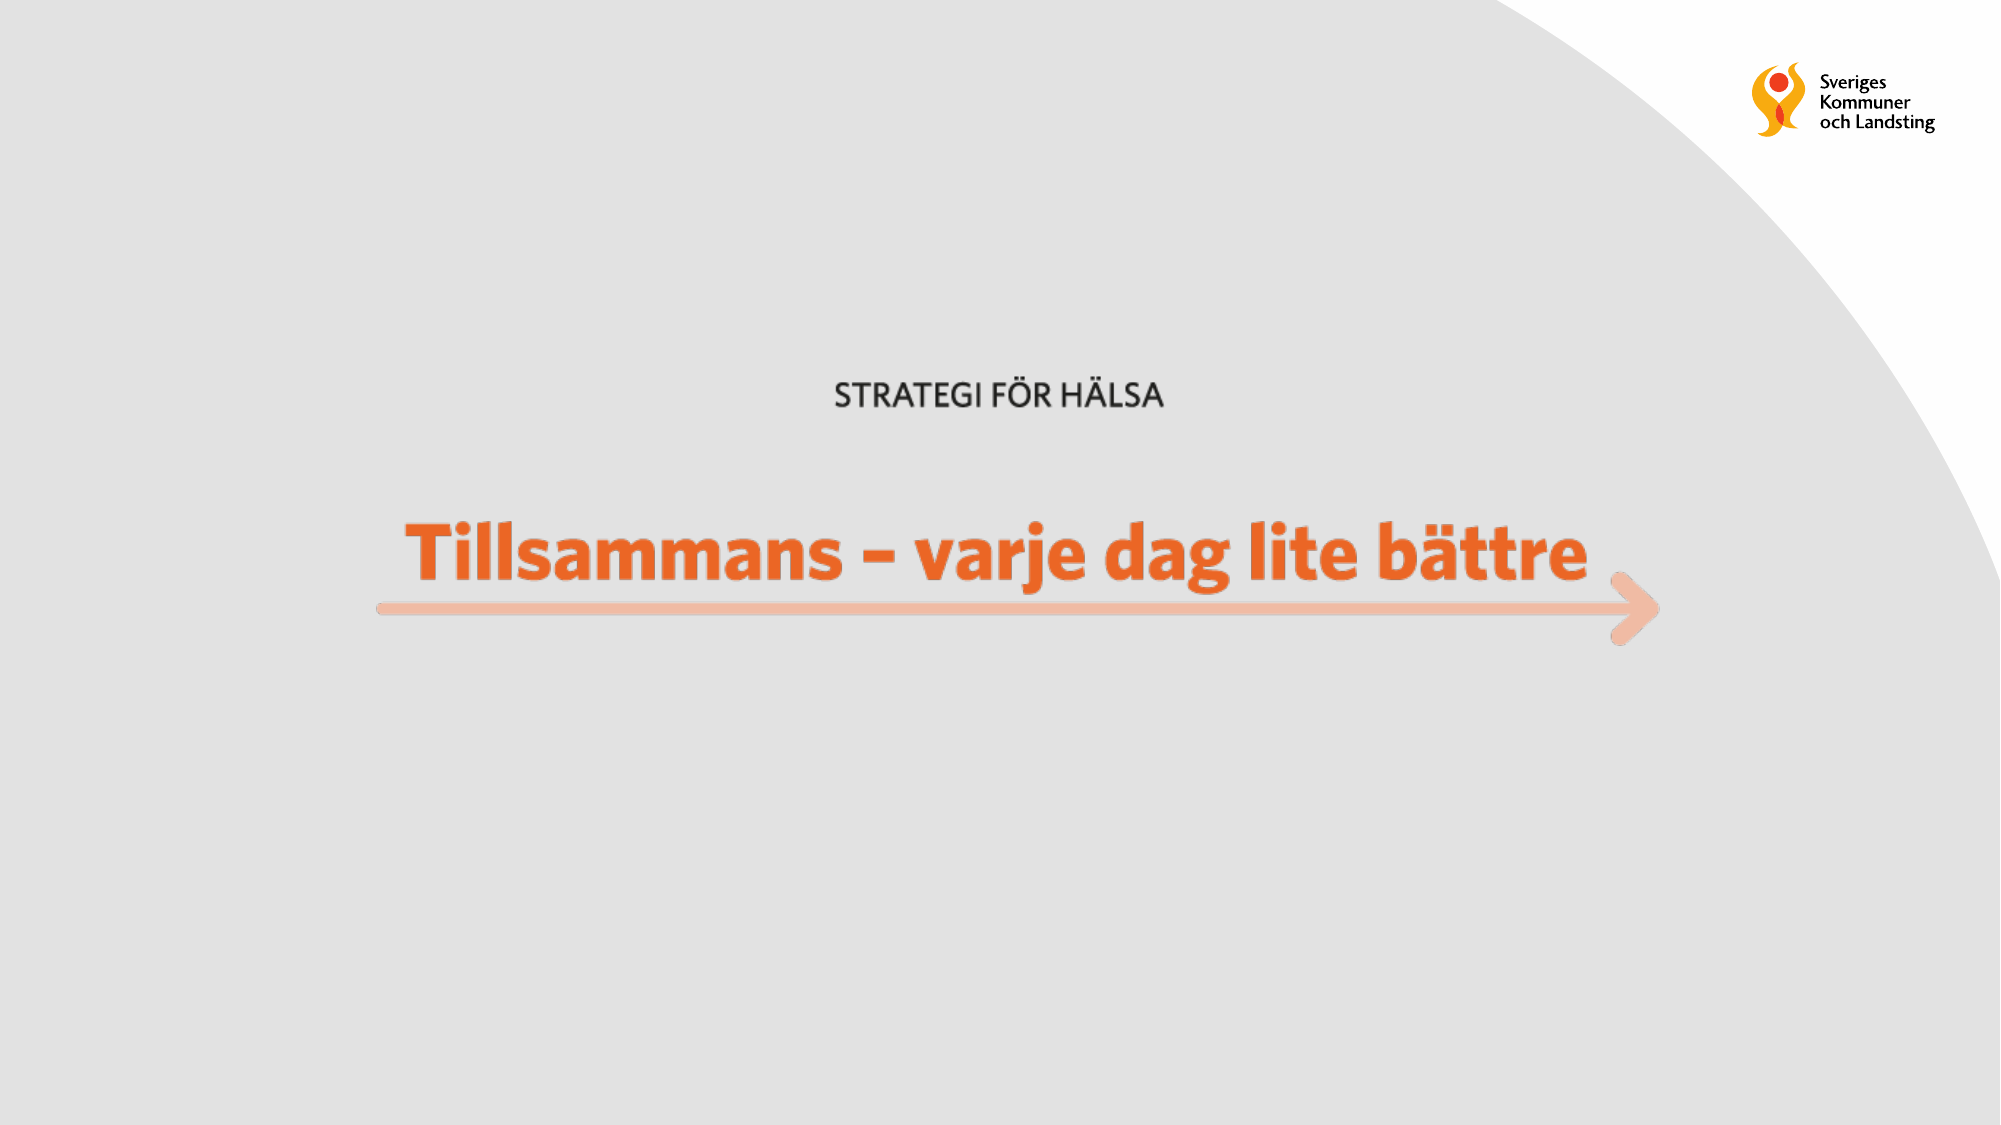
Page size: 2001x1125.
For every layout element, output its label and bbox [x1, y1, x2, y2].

picture [0, 248, 2000, 1125]
